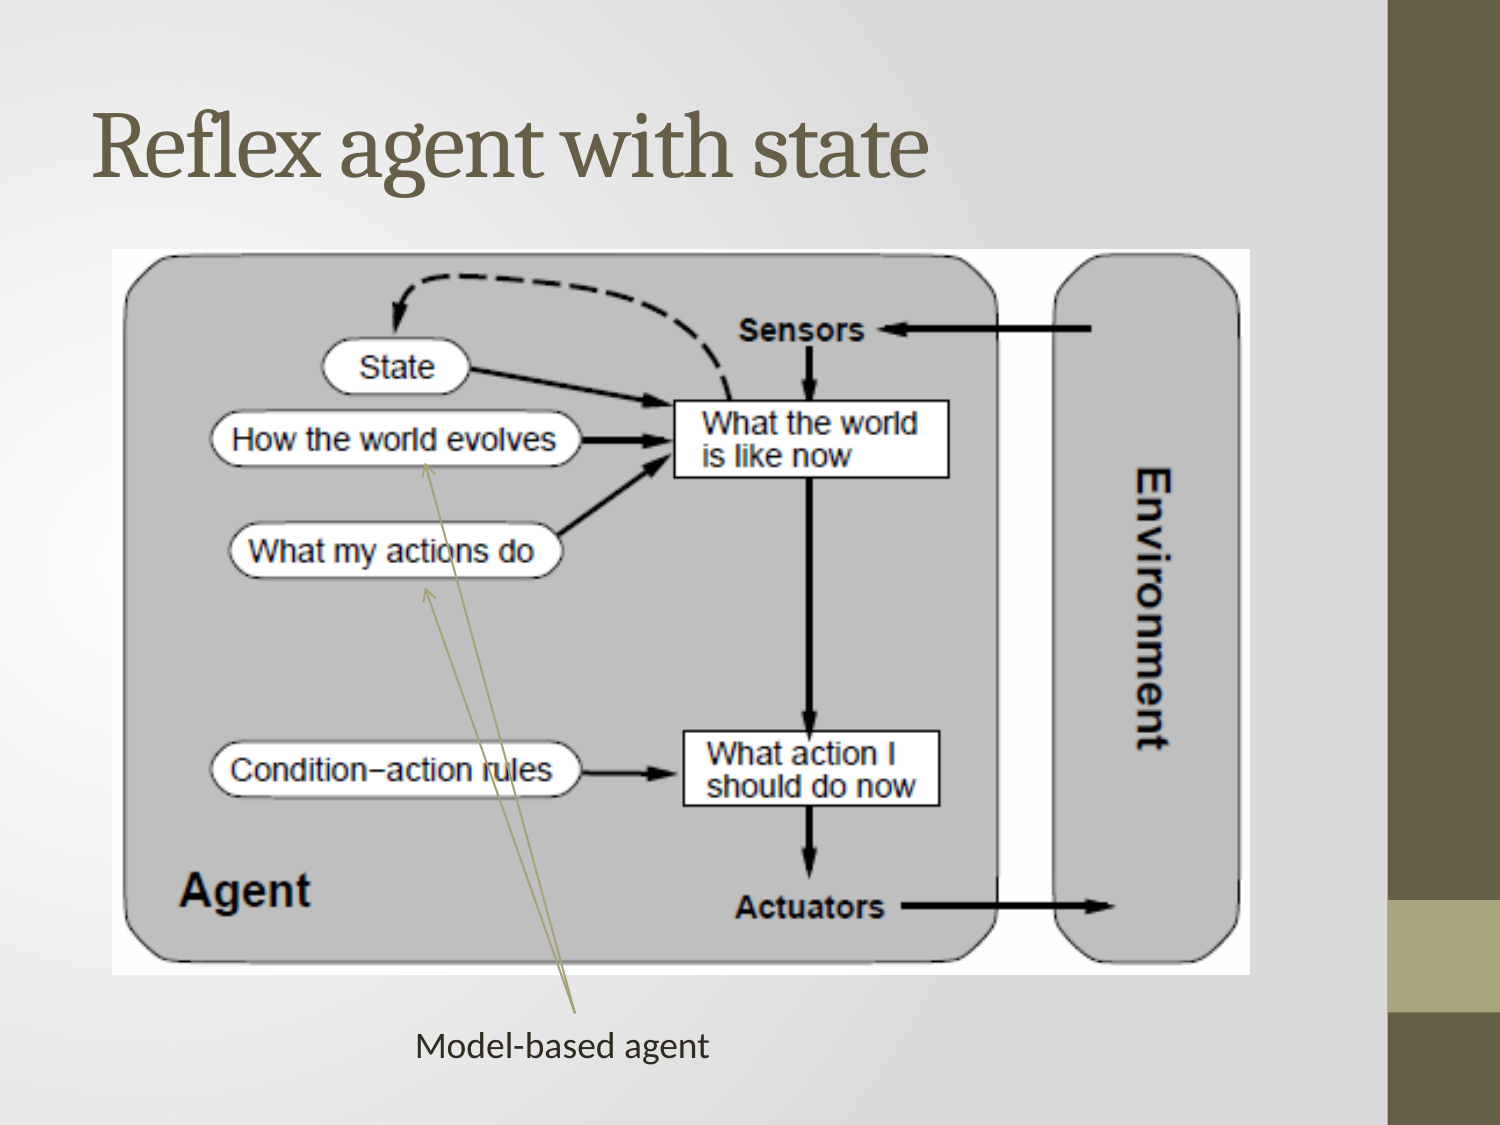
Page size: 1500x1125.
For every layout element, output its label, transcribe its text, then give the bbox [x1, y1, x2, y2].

picture [111, 249, 1251, 975]
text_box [424, 461, 576, 1014]
text_box Model-based agent [399, 1013, 750, 1074]
title Reflex agent with state [75, 45, 1325, 233]
